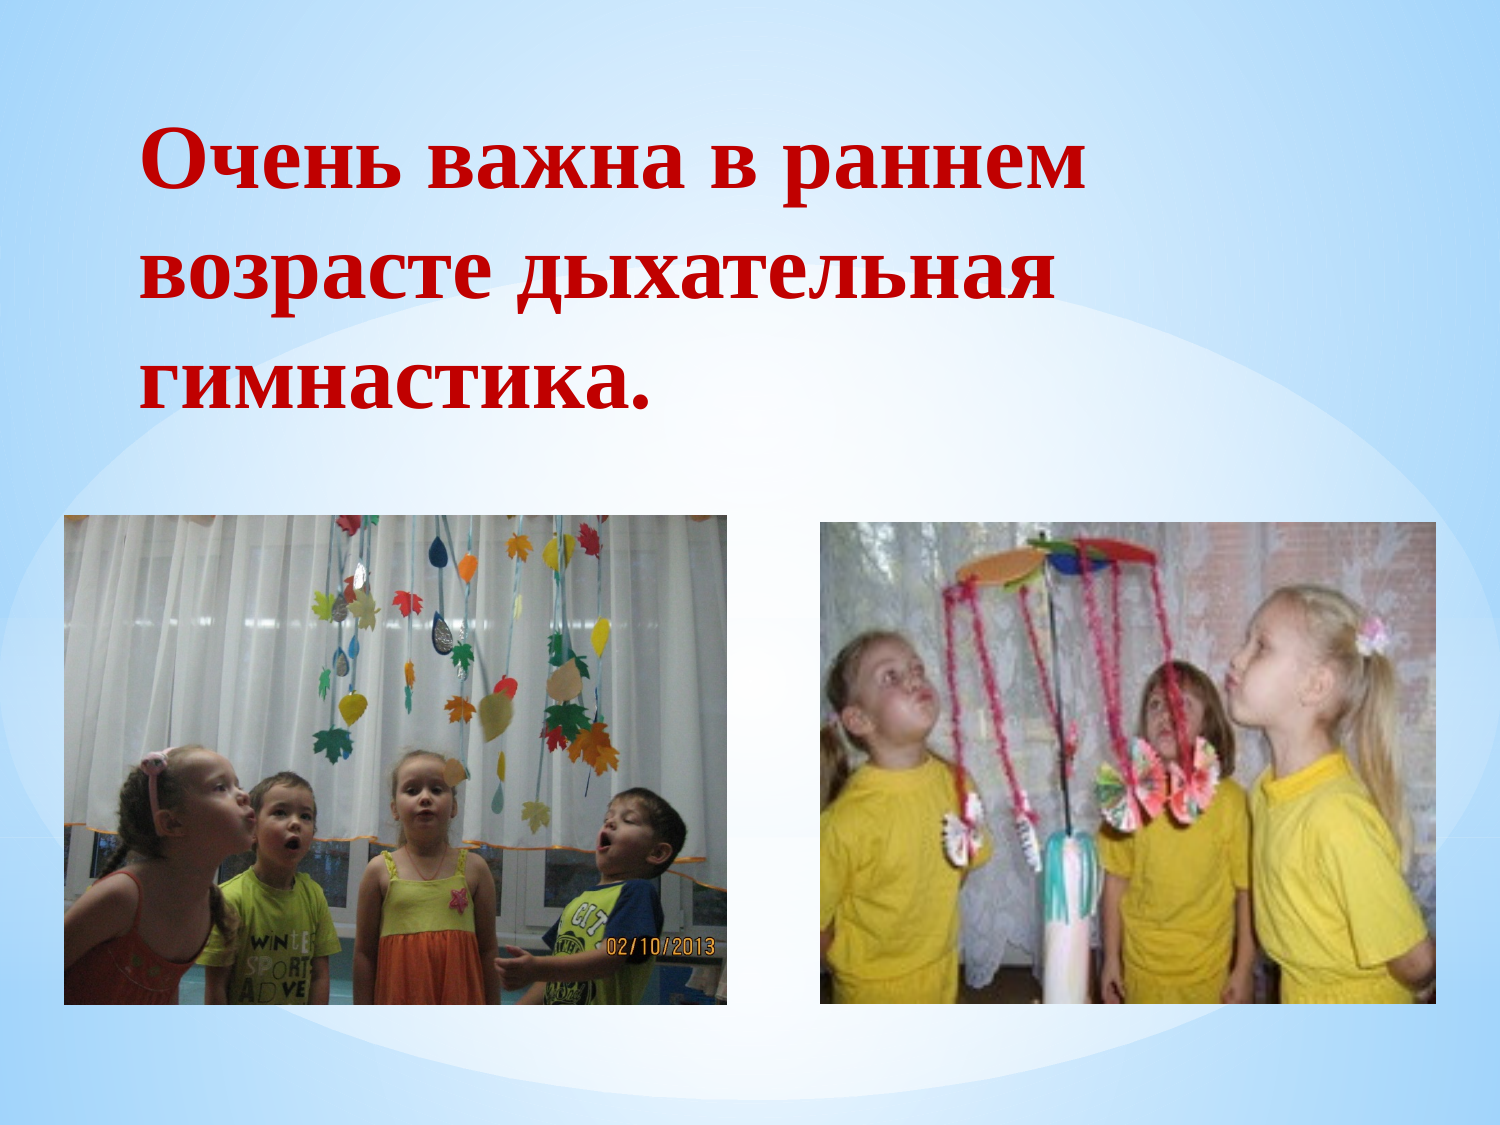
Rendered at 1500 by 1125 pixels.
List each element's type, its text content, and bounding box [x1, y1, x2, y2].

text_box Очень важна в раннем возрасте дыхательная гимнастика. [123, 89, 1282, 545]
picture [64, 514, 727, 1005]
picture [820, 521, 1436, 1005]
